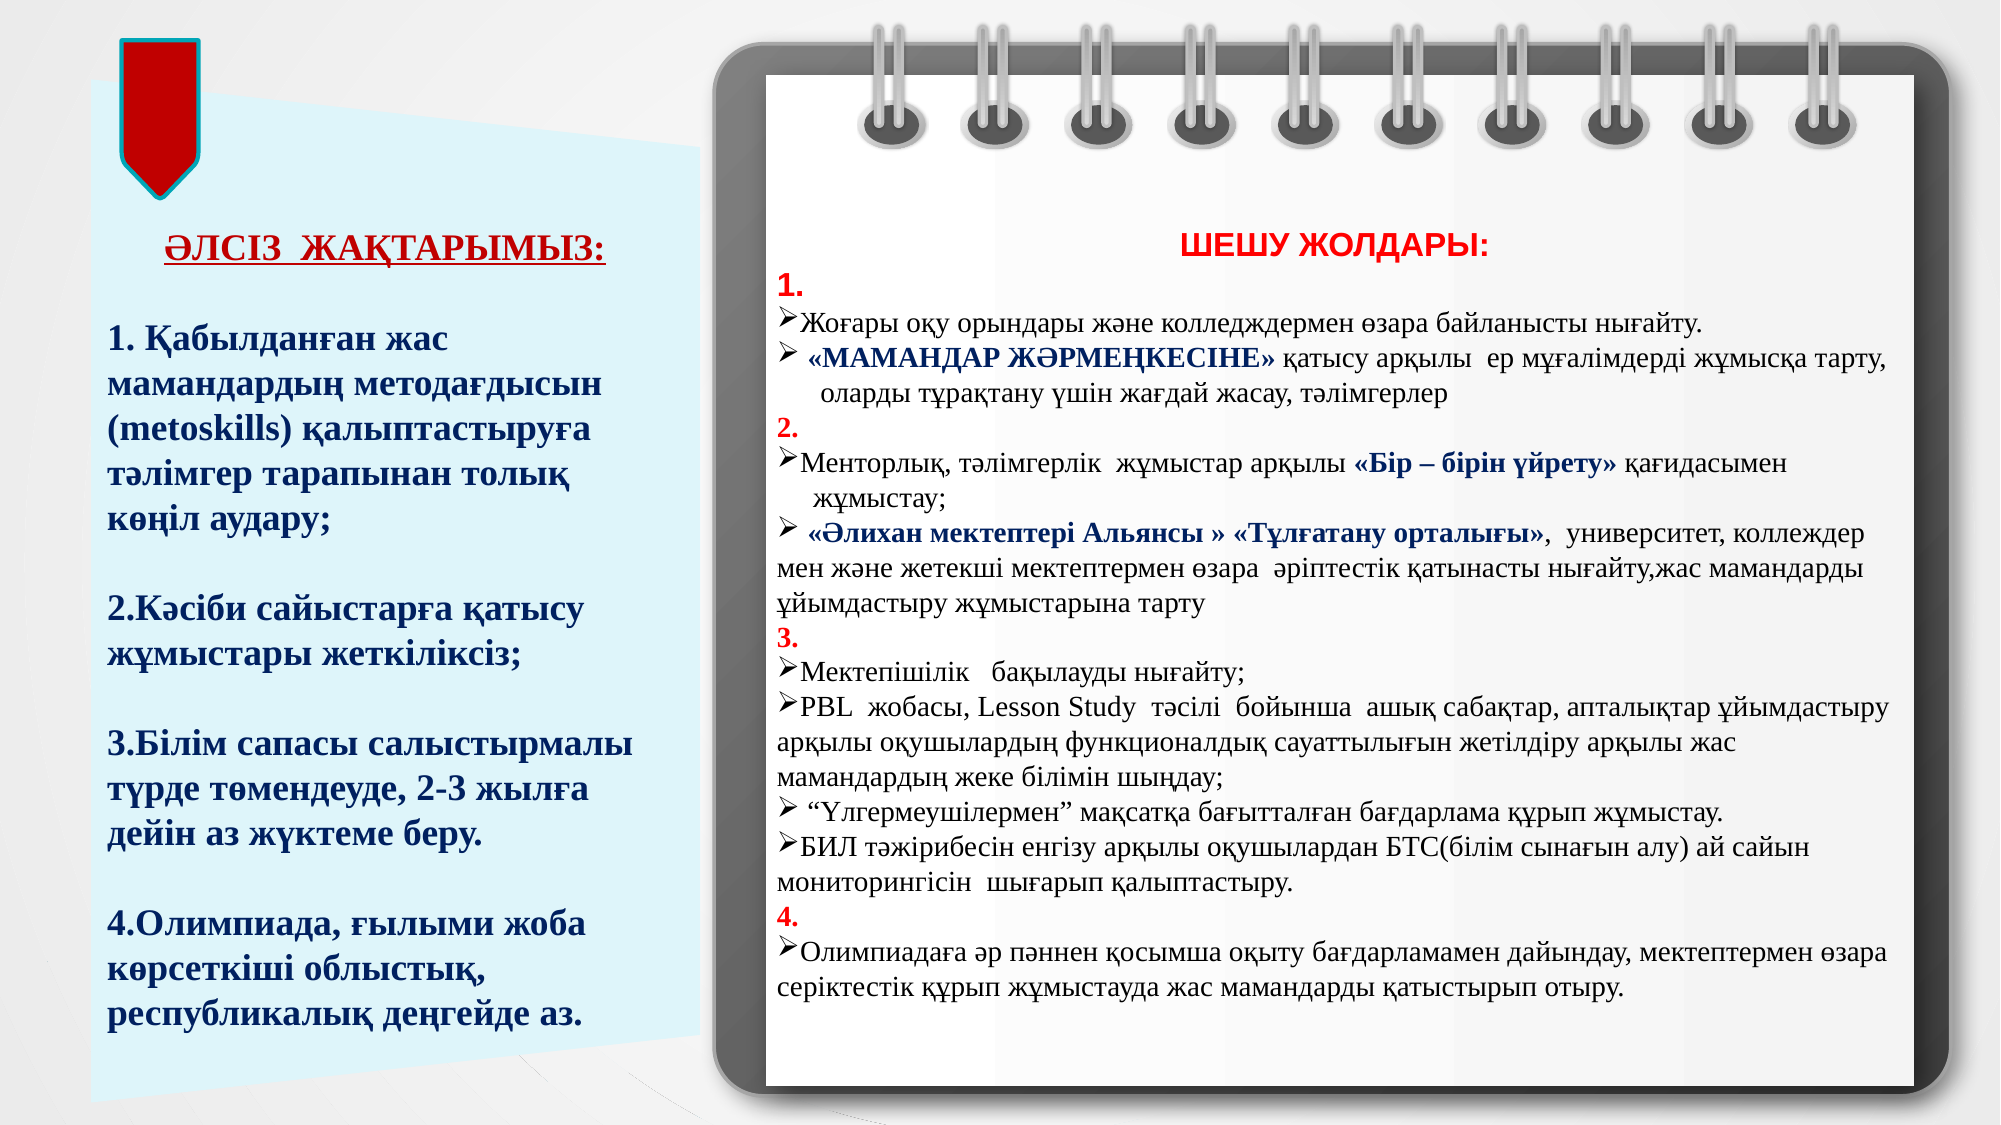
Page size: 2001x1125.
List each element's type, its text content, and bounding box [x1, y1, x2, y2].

text_box [121, 40, 199, 199]
text_box [86, 74, 705, 1107]
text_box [713, 26, 1951, 1097]
text_box ӘЛСІЗ ЖАҚТАРЫМЫЗ: 1. Қабылданған жас мамандардың методағдысын (metoskills) қалыптастыруға тәлімгер тарапынан толық көңіл аудару; 2.Кәсіби cайыстарға қатысу жұмыстары жеткіліксіз; 3.Білім сапасы салыстырмалы түрде төмендеуде, 2-3 жылға дейін аз жүктеме беру. 4.Олимпиада, ғылыми жоба көрсеткіші облыстық, республикалық деңгейде аз. [92, 215, 679, 1081]
